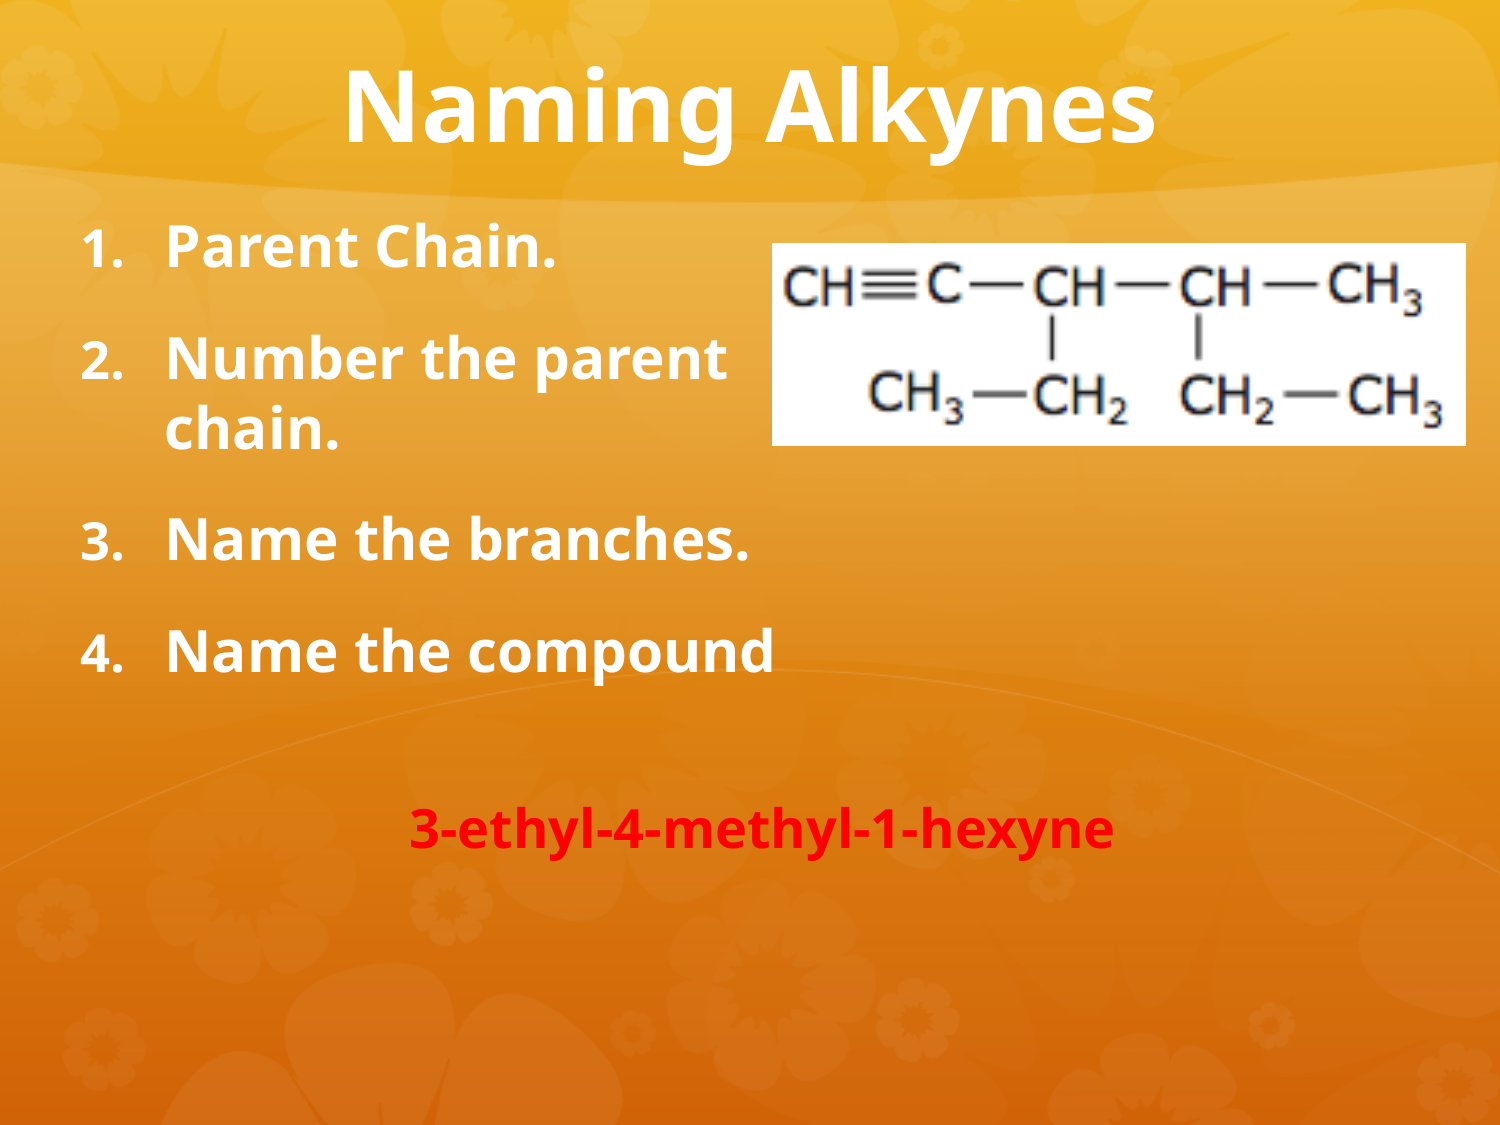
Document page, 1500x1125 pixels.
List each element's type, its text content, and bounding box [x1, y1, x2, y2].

title Naming Alkynes [127, 14, 1372, 203]
text_box 3-ethyl-4-methyl-1-hexyne [382, 786, 1145, 867]
picture [0, 0, 1500, 1125]
list Parent Chain. Number the parent chain. Name the branches. Name the compound [65, 202, 840, 967]
